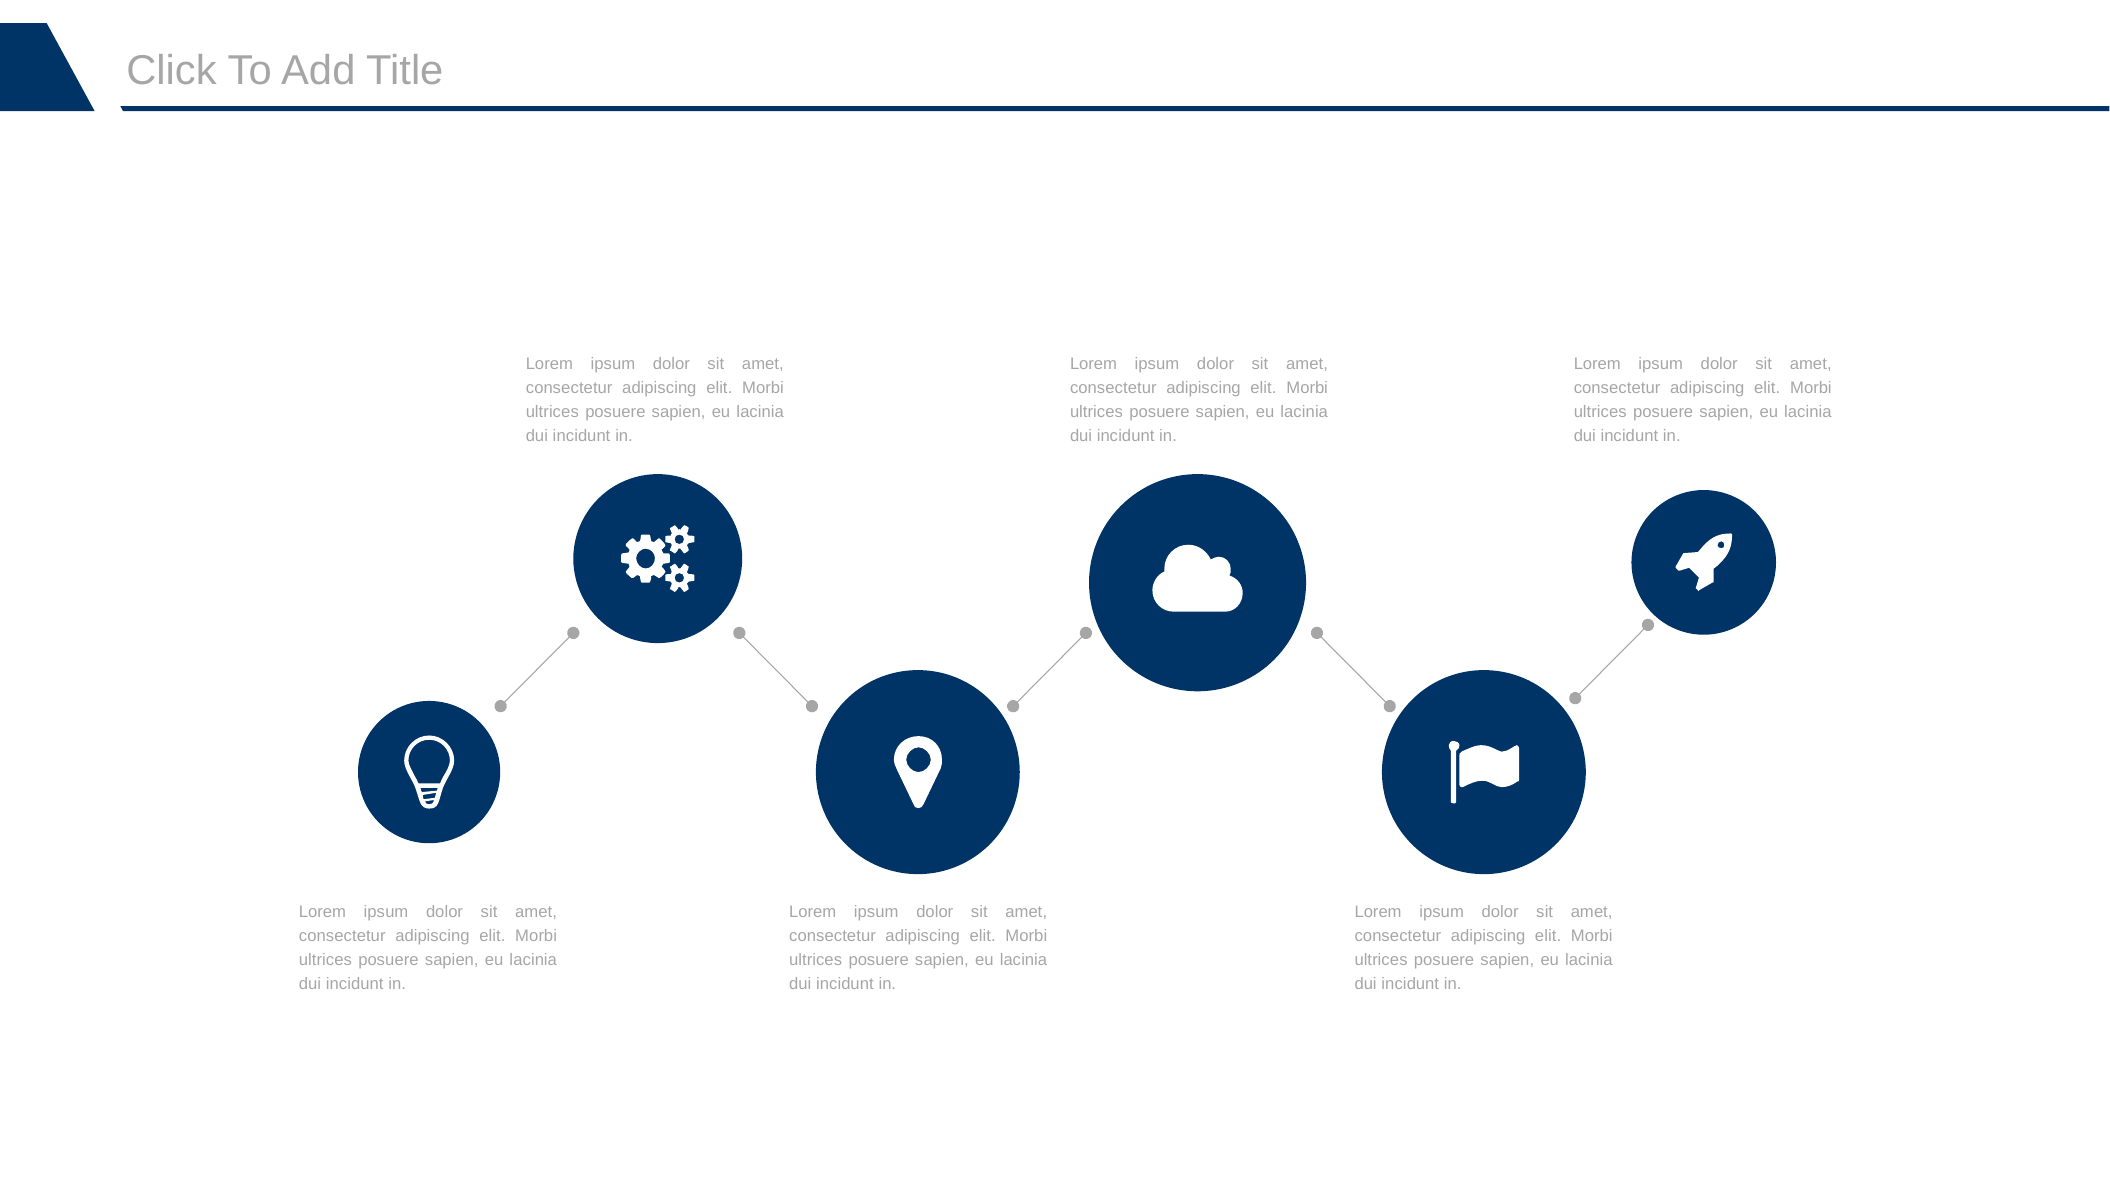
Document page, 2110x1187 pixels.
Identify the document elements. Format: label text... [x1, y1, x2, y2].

text_box [0, 22, 97, 113]
text_box Lorem ipsum dolor sit amet, consectetur adipiscing elit. Morbi ultrices posuere sapien, eu lacinia dui incidunt in. [789, 896, 1048, 993]
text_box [1316, 633, 1391, 706]
text_box Lorem ipsum dolor sit amet, consectetur adipiscing elit. Morbi ultrices posuere sapien, eu lacinia dui incidunt in. [1573, 348, 1833, 445]
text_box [357, 700, 501, 844]
text_box [118, 104, 2110, 113]
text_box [738, 633, 813, 706]
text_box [1574, 625, 1649, 698]
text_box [500, 633, 574, 706]
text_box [573, 474, 743, 644]
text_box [1631, 490, 1776, 635]
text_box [1012, 633, 1087, 706]
text_box Lorem ipsum dolor sit amet, consectetur adipiscing elit. Morbi ultrices posuere sapien, eu lacinia dui incidunt in. [1354, 896, 1614, 993]
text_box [1381, 670, 1586, 875]
text_box Lorem ipsum dolor sit amet, consectetur adipiscing elit. Morbi ultrices posuere sapien, eu lacinia dui incidunt in. [1069, 348, 1329, 445]
text_box Lorem ipsum dolor sit amet, consectetur adipiscing elit. Morbi ultrices posuere sapien, eu lacinia dui incidunt in. [298, 896, 558, 993]
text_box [1089, 474, 1307, 692]
text_box Lorem ipsum dolor sit amet, consectetur adipiscing elit. Morbi ultrices posuere sapien, eu lacinia dui incidunt in. [525, 348, 785, 445]
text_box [815, 670, 1020, 875]
text_box Click To Add Title [126, 42, 630, 93]
